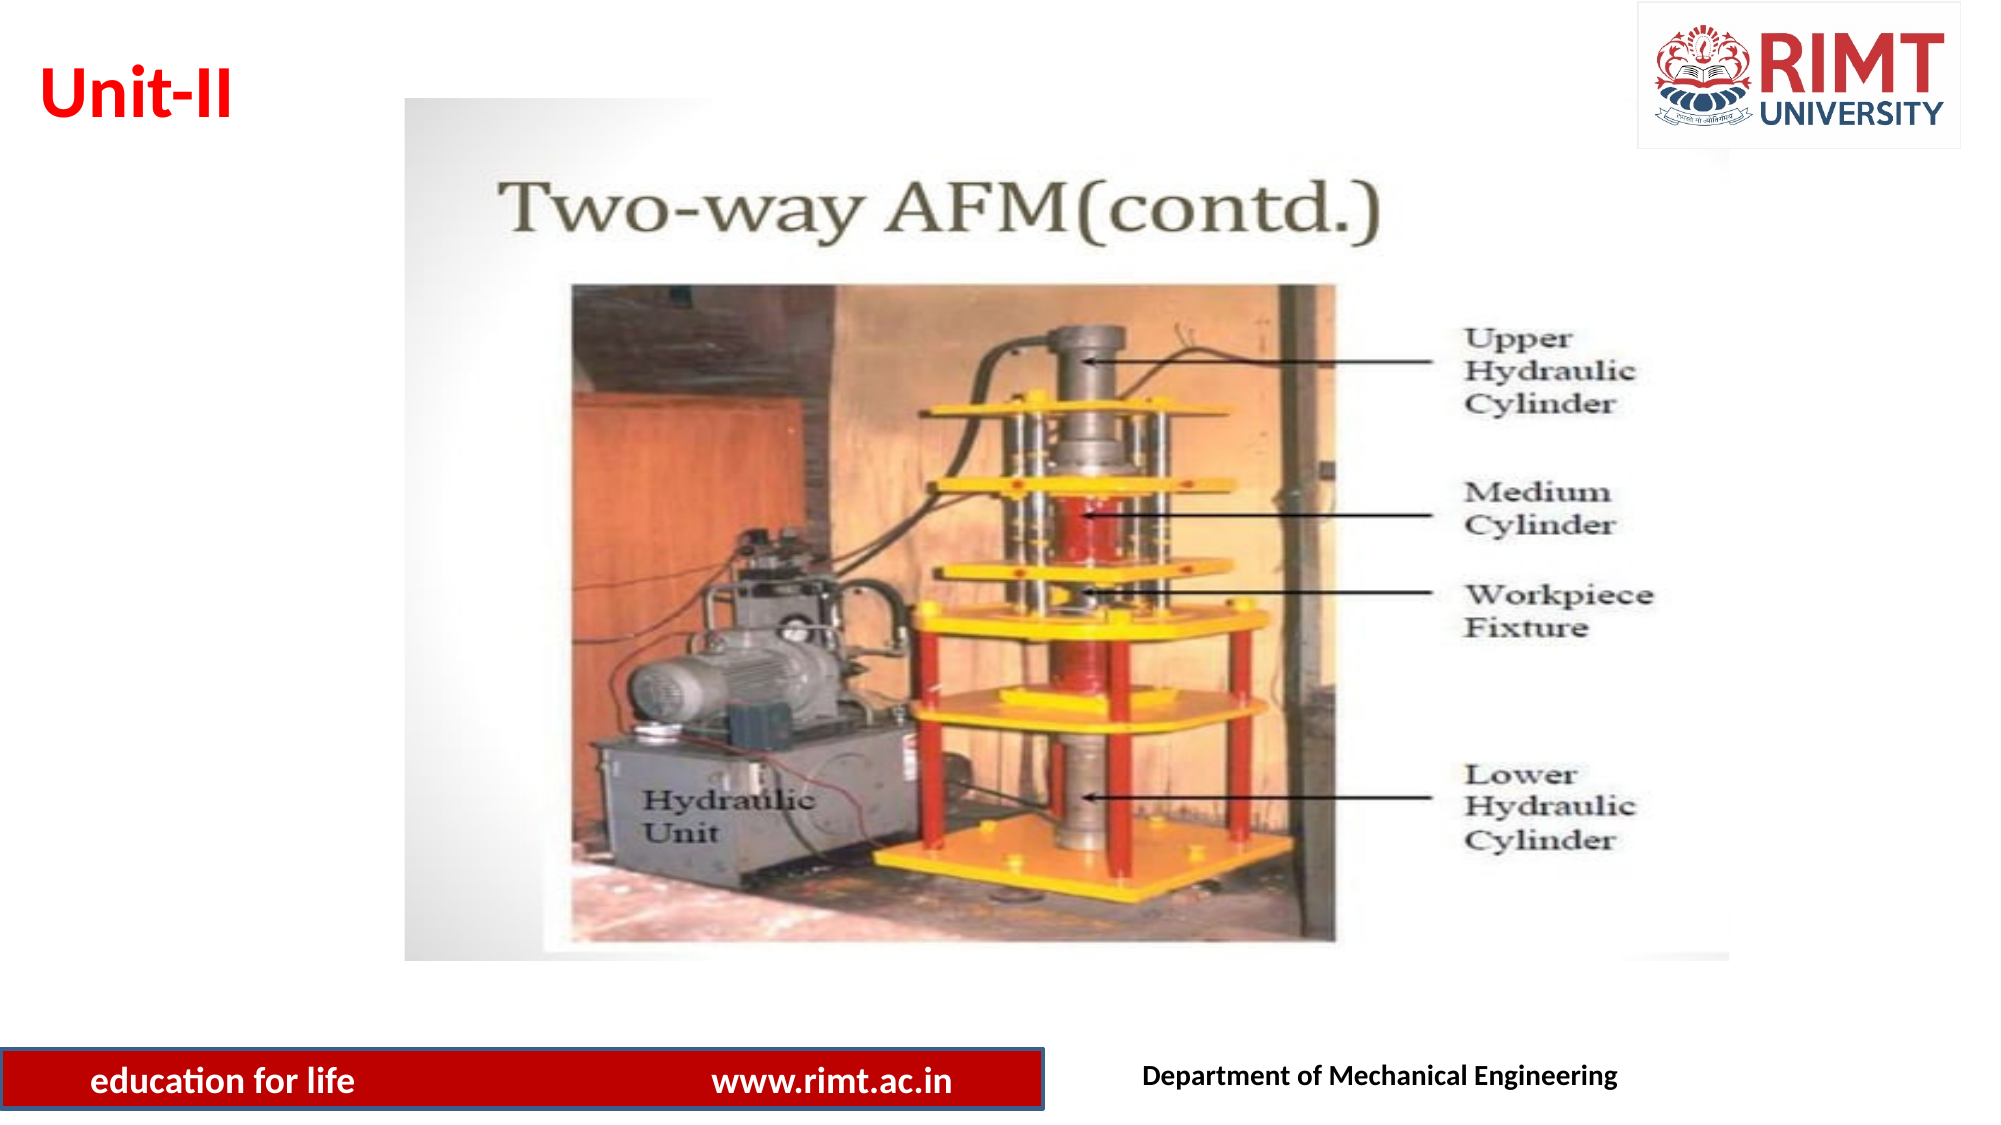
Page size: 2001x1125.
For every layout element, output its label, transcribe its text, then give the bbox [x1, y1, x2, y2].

text_box education for life www.rimt.ac.in [0, 1047, 1045, 1111]
text_box Unit-II [0, 0, 277, 177]
text_box Department of Mechanical Engineering [1042, 1044, 1718, 1104]
picture [404, 1, 1961, 961]
